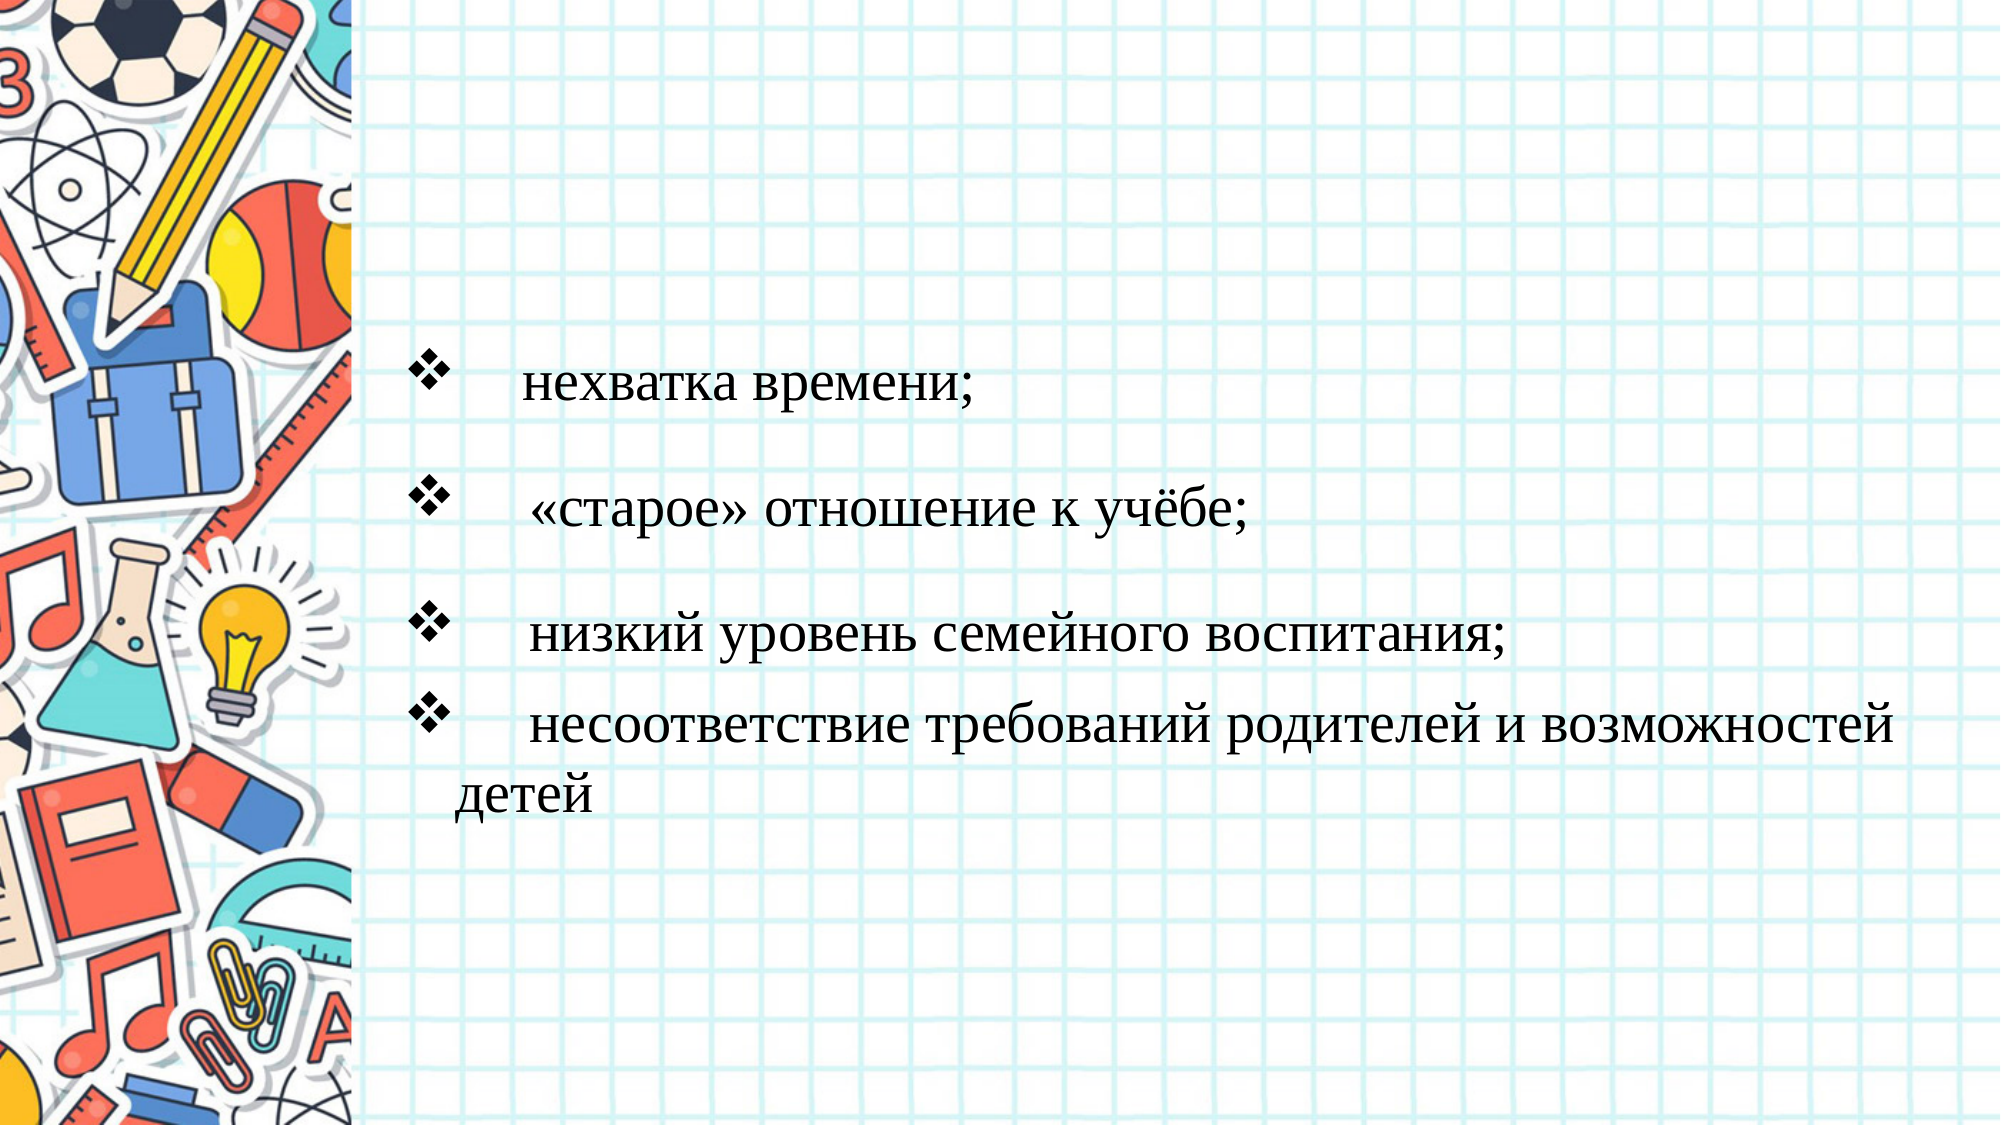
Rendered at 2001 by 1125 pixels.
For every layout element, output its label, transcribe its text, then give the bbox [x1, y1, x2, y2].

picture [0, 0, 2001, 1125]
list нехватка времени; «старое» отношение к учёбе; низкий уровень семейного воспитания; несоответствие требований родителей и возможностей детей [388, 299, 1958, 1014]
